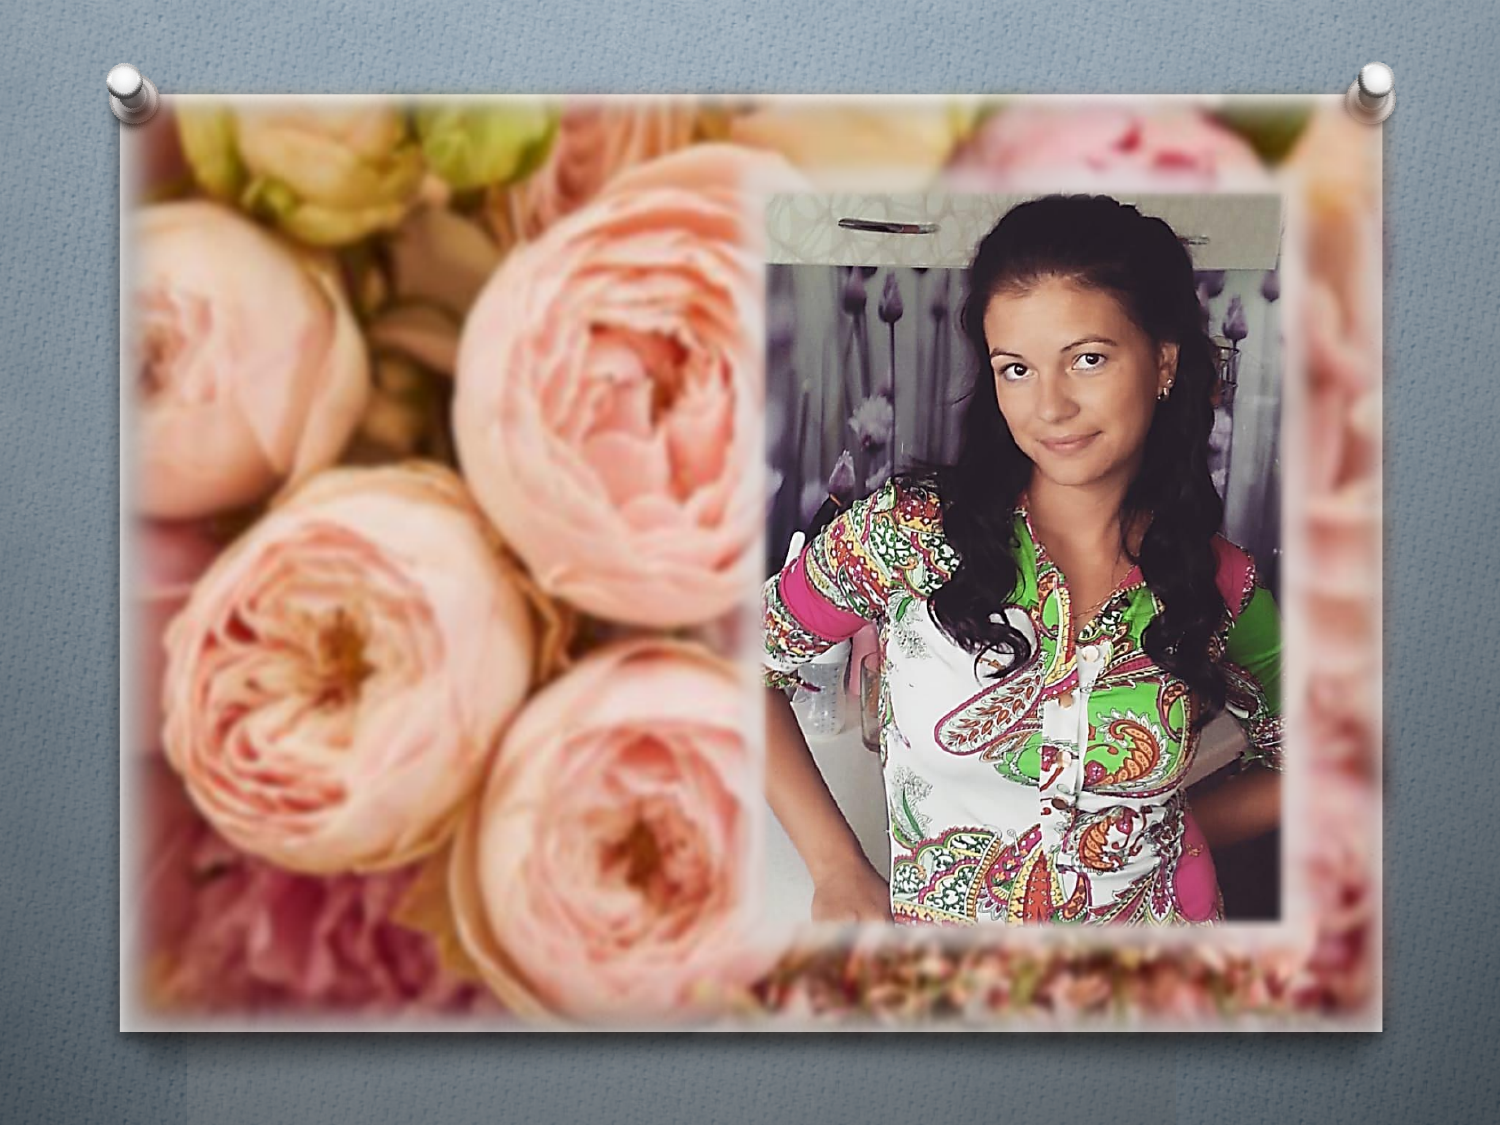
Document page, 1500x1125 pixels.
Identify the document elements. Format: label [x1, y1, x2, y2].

list [757, 184, 1290, 929]
picture [75, 29, 1439, 1047]
